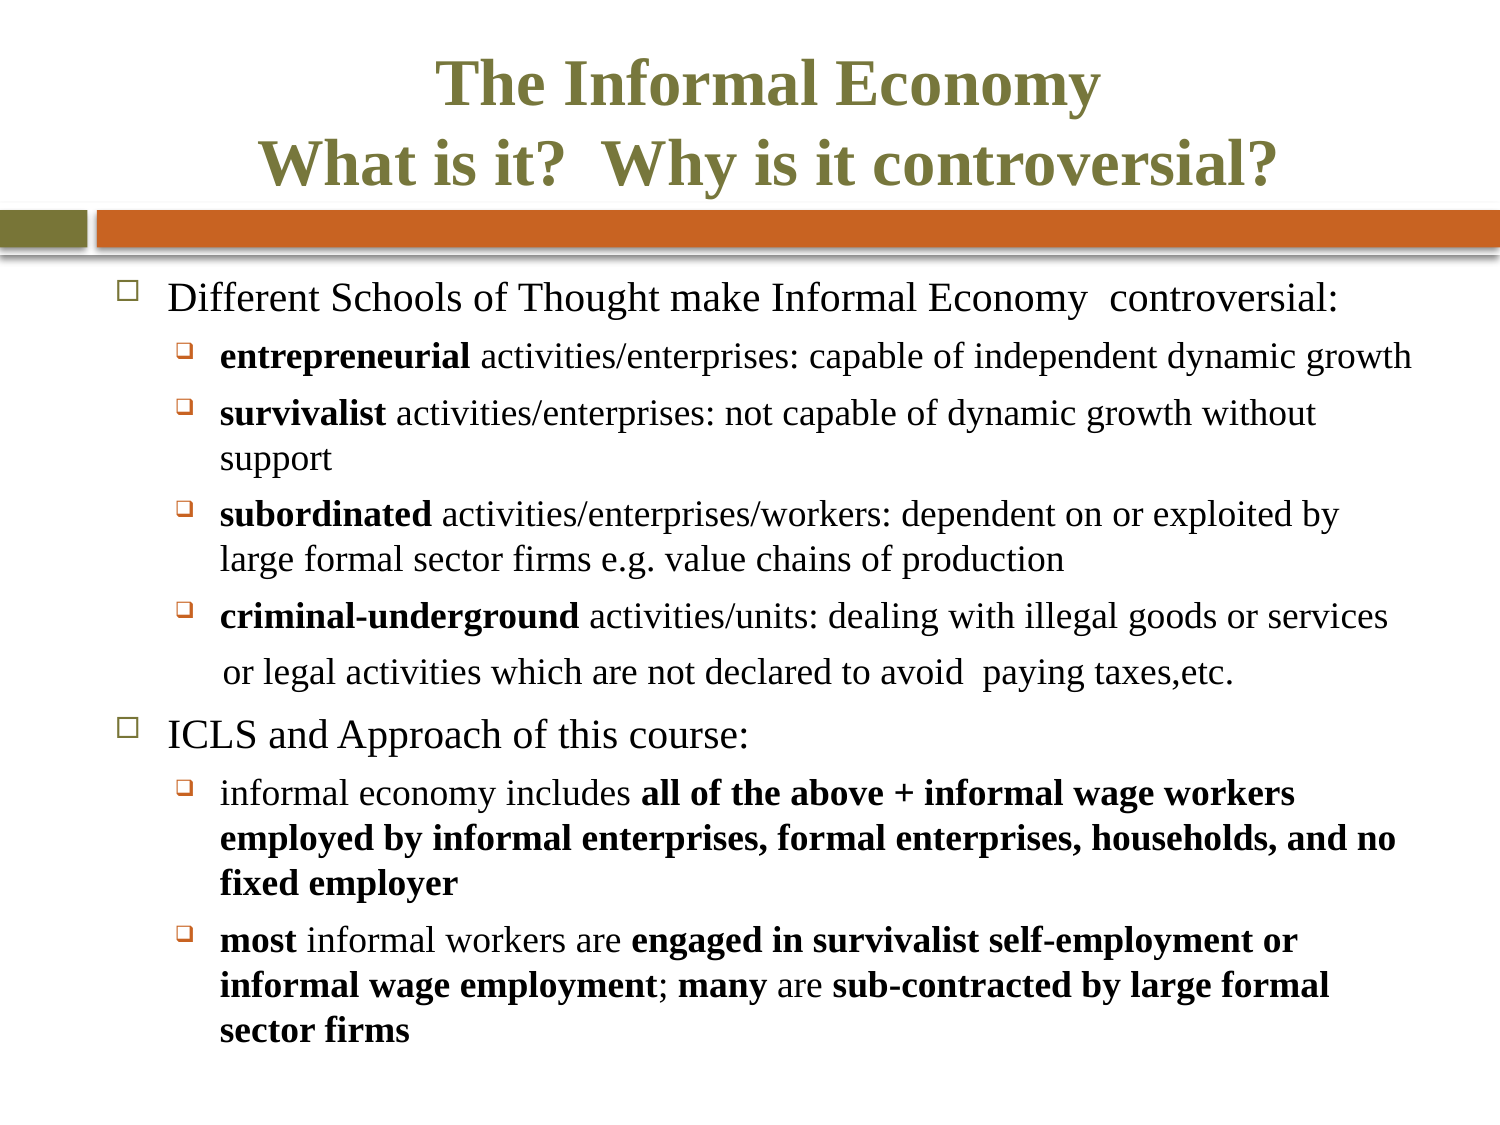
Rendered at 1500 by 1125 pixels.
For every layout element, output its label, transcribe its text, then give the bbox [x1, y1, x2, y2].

list Different Schools of Thought make Informal Economy controversial: entrepreneurial activities/enterprises: capable of independent dynamic growth survivalist activities/enterprises: not capable of dynamic growth without support subordinated activities/enterprises/workers: dependent on or exploited by large formal sector firms e.g. value chains of production criminal-underground activities/units: dealing with illegal goods or services or legal activities which are not declared to avoid paying taxes,etc. ICLS and Approach of this course: informal economy includes all of the above + informal wage workers employed by informal enterprises, formal enterprises, households, and no fixed employer most informal workers are engaged in survivalist self-employment or informal wage employment; many are sub-contracted by large formal sector firms [100, 262, 1438, 1071]
title The Informal Economy What is it? Why is it controversial? [100, 37, 1438, 200]
